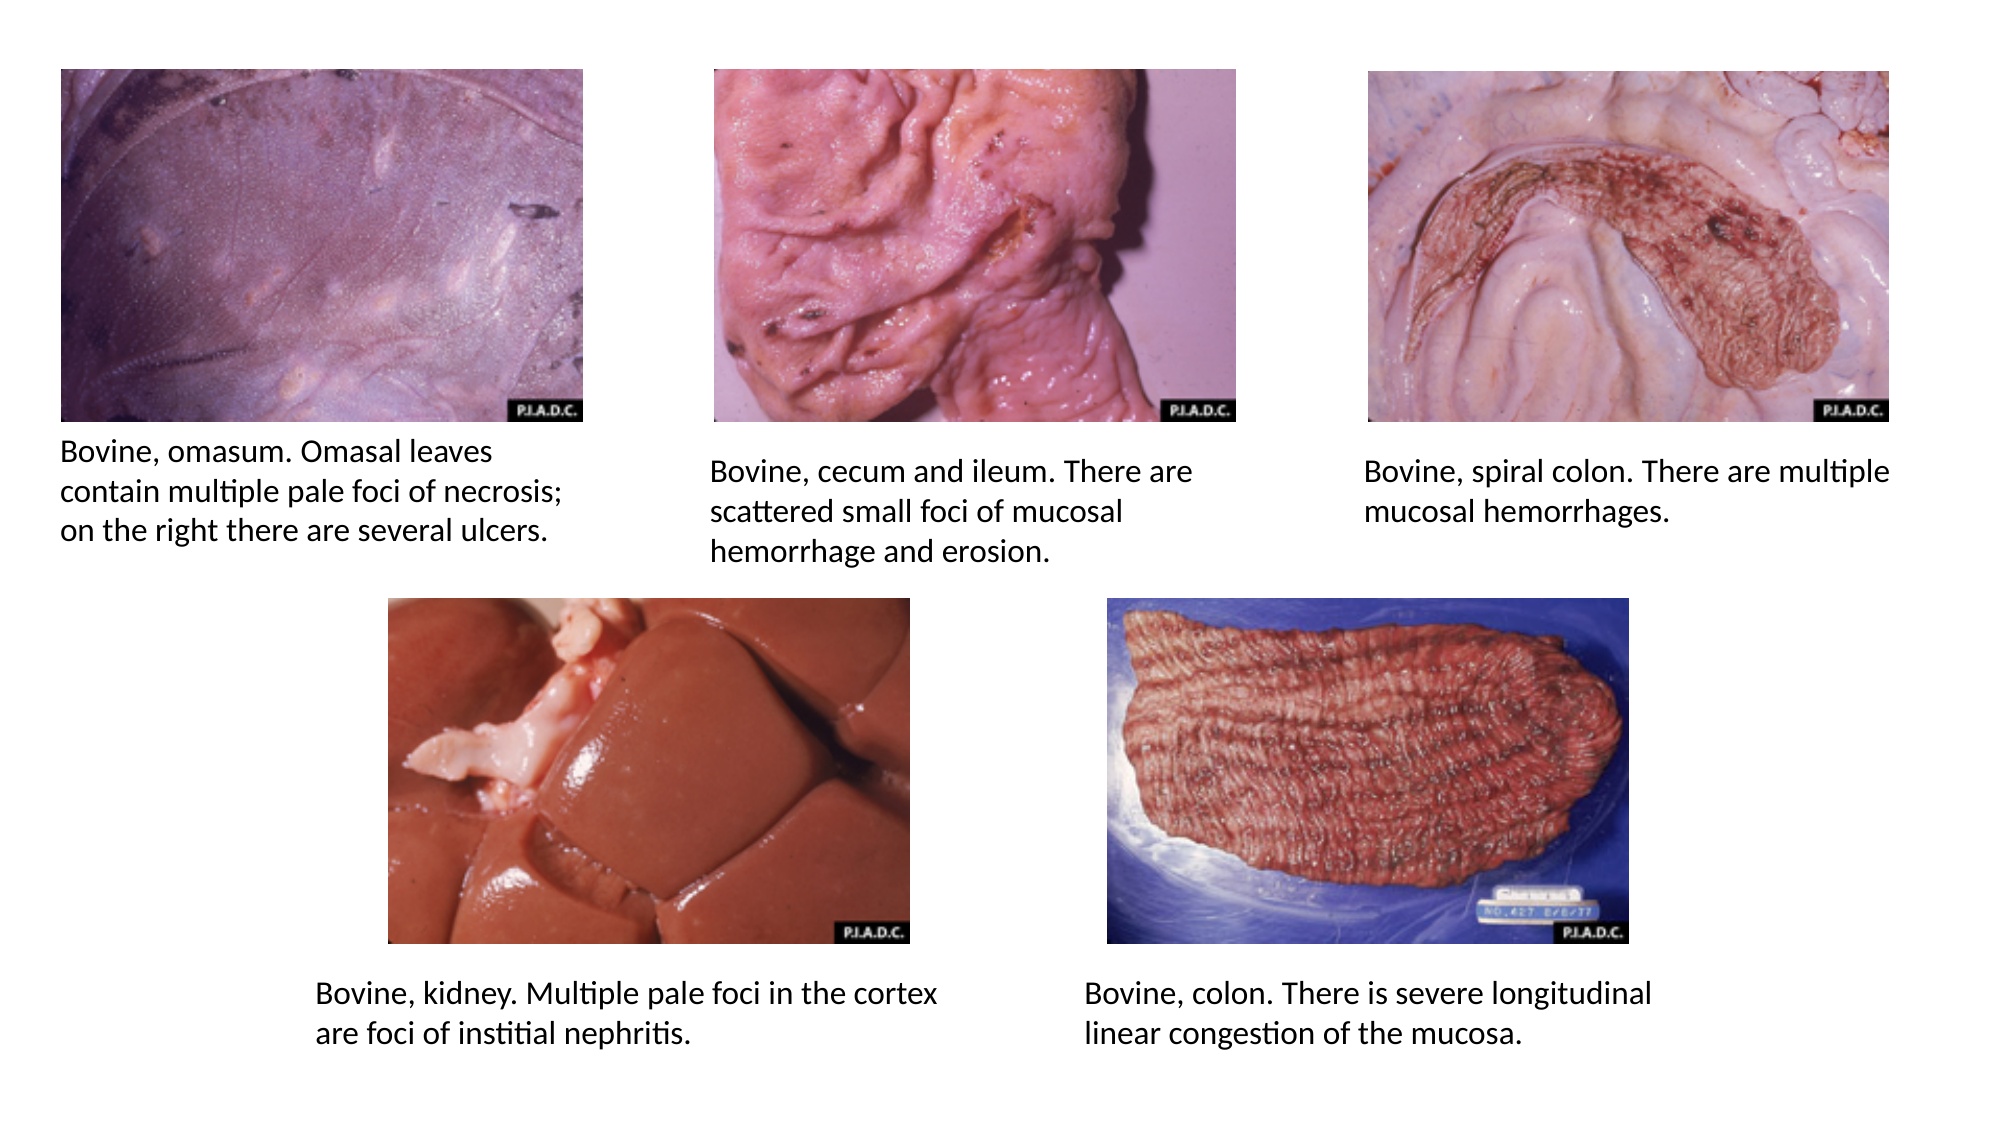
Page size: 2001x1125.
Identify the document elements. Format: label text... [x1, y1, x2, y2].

text_box Bovine, spiral colon. There are multiple mucosal hemorrhages. [1348, 441, 1991, 537]
picture [61, 69, 583, 422]
picture [714, 69, 1236, 422]
text_box Bovine, omasum. Omasal leaves contain multiple pale foci of necrosis; on the right there are several ulcers. [45, 421, 599, 556]
picture [1368, 71, 1889, 422]
text_box Bovine, colon. There is severe longitudinal linear congestion of the mucosa. [1069, 964, 1719, 1059]
text_box Bovine, kidney. Multiple pale foci in the cortex are foci of institial nephritis. [300, 964, 974, 1059]
picture [1107, 598, 1629, 944]
text_box Bovine, cecum and ileum. There are scattered small foci of mucosal hemorrhage and erosion. [694, 441, 1254, 577]
picture [388, 598, 910, 944]
